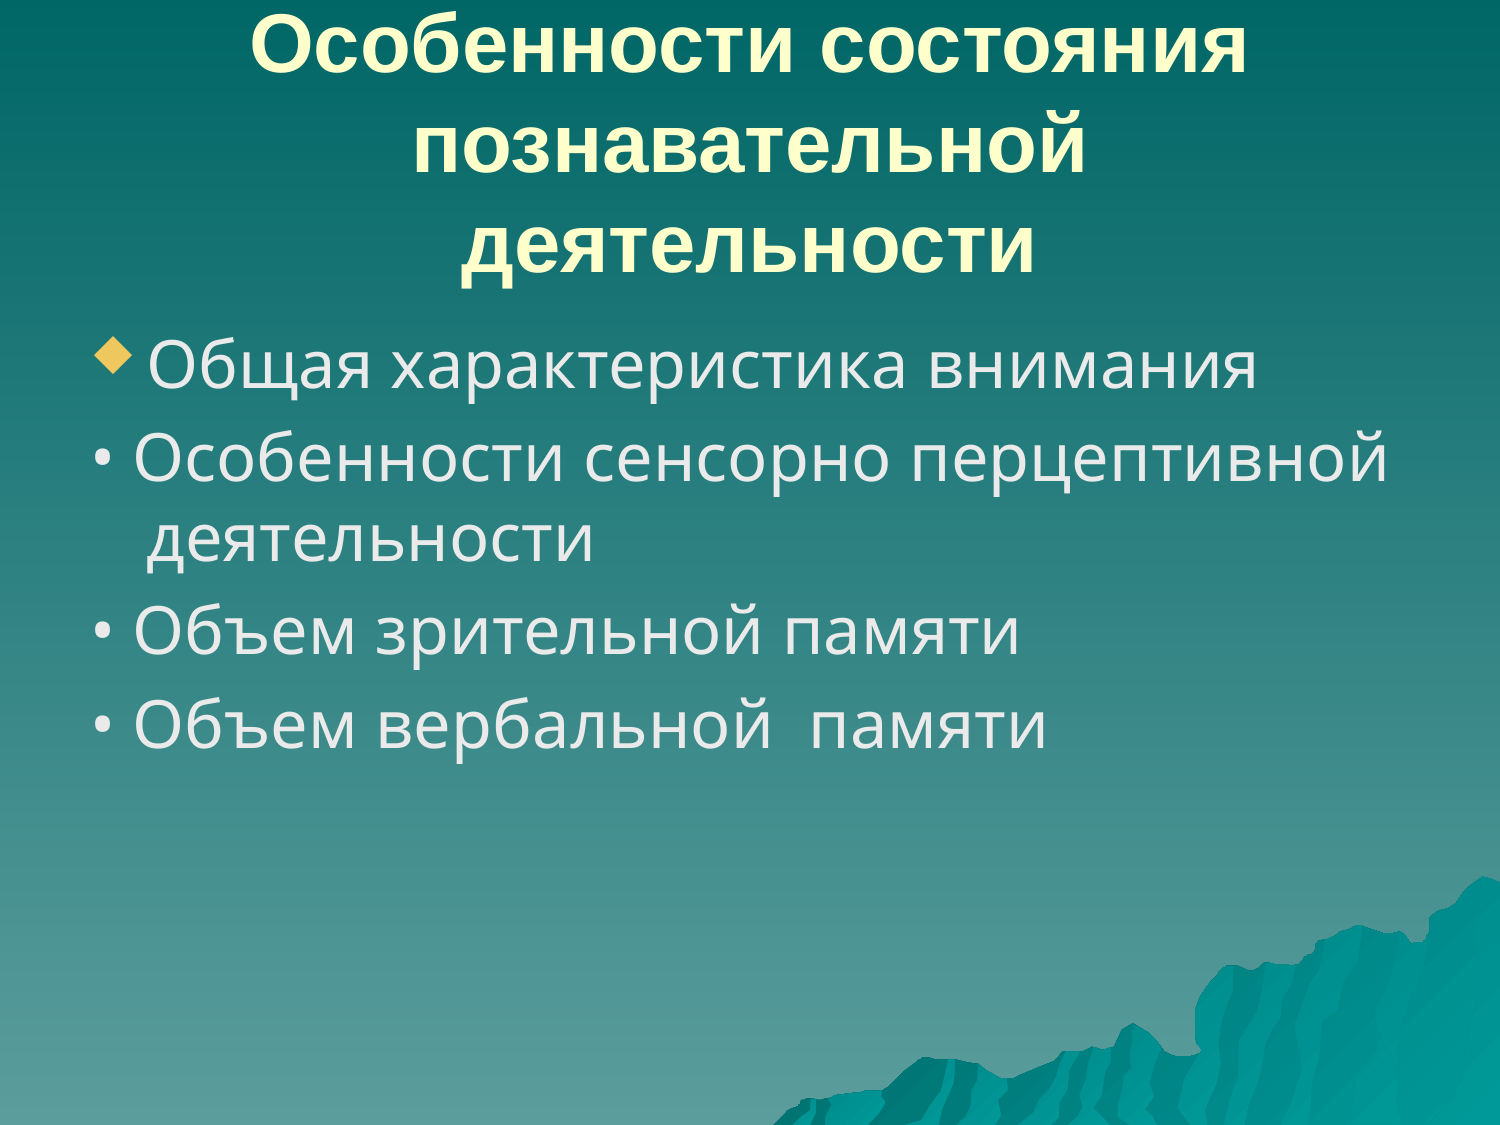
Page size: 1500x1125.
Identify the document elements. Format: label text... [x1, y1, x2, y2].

list Общая характеристика внимания • Особенности сенсорно перцептивной деятельности • Объем зрительной памяти • Объем вербальной памяти [74, 314, 1426, 1006]
title Особенности состояния познавательной деятельности [74, 45, 1426, 233]
